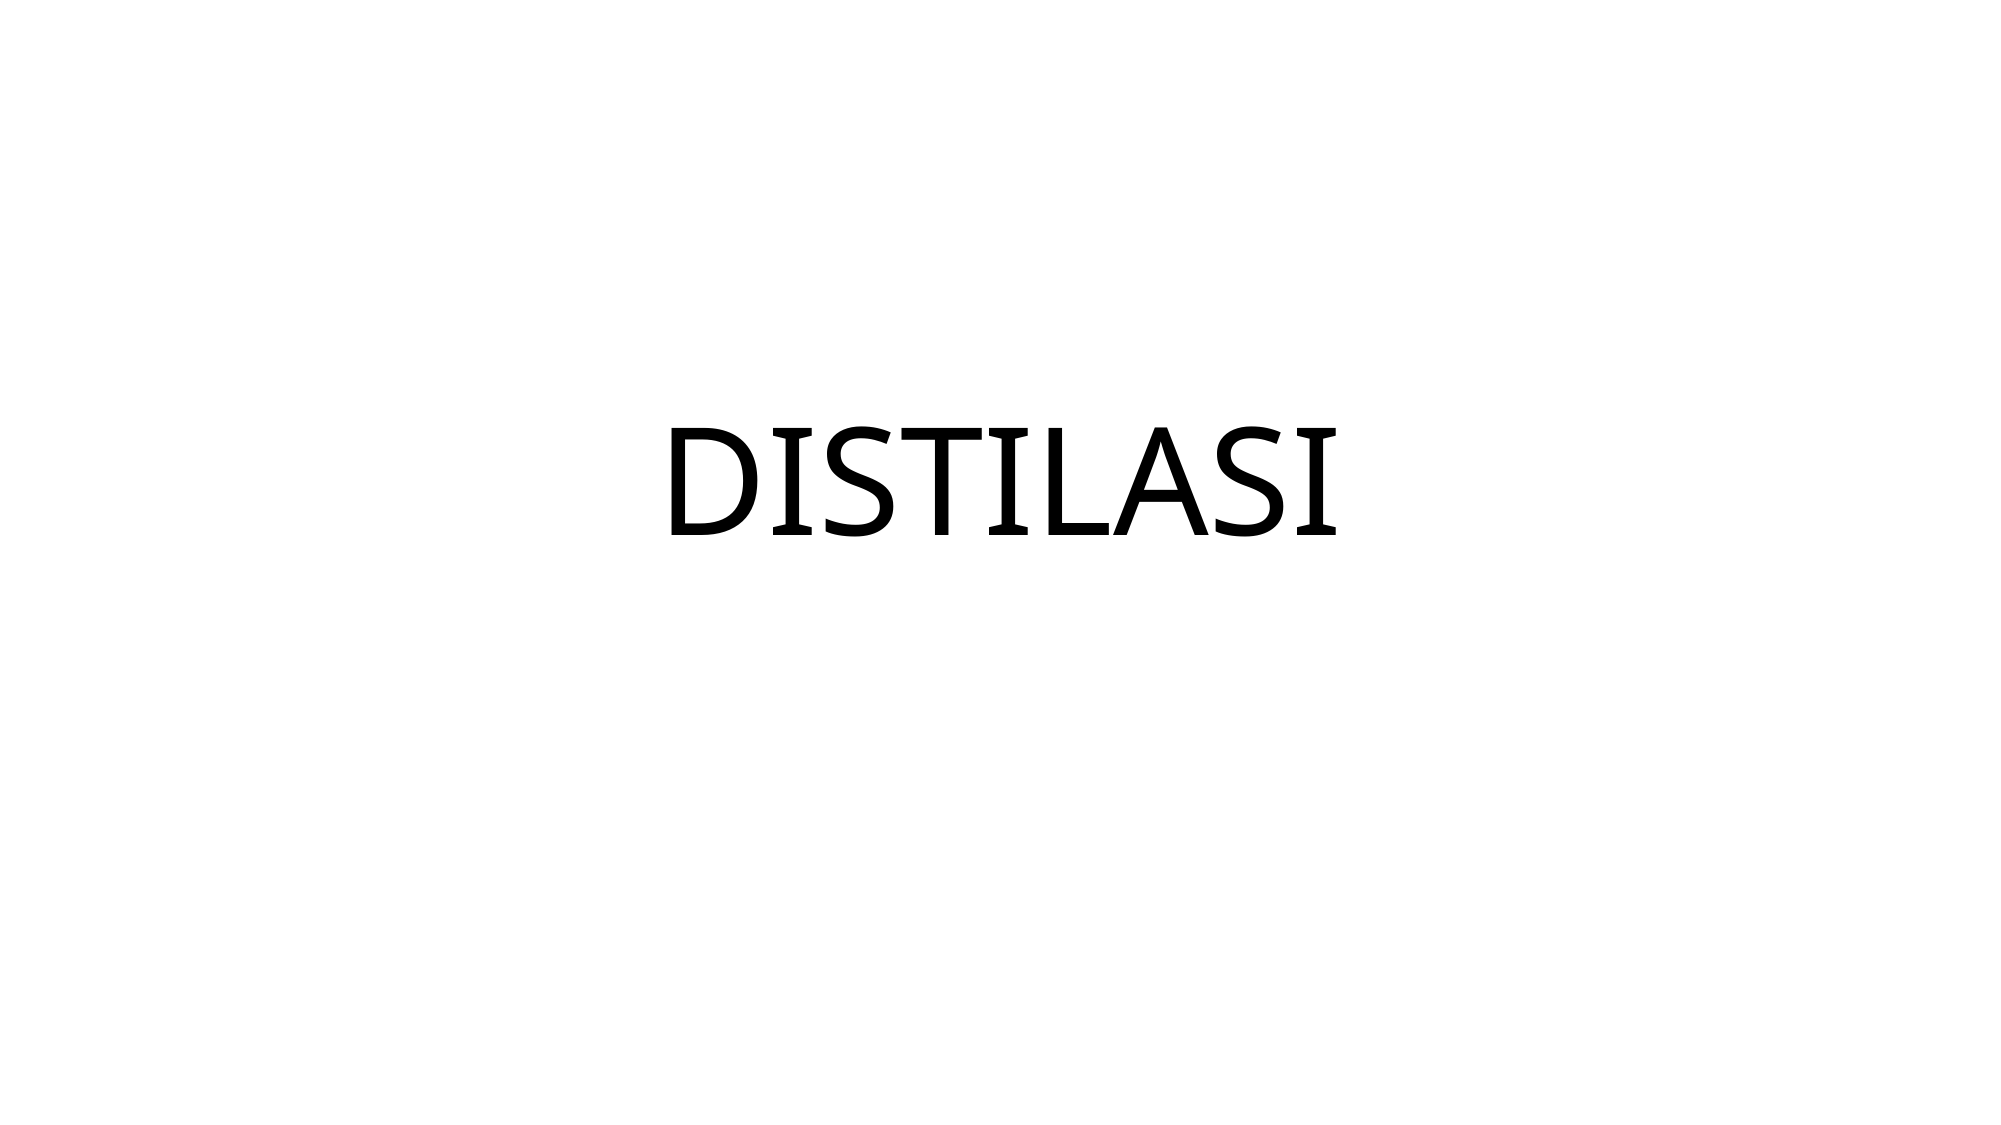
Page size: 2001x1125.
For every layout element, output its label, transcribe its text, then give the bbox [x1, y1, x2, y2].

title DISTILASI [249, 184, 1750, 576]
